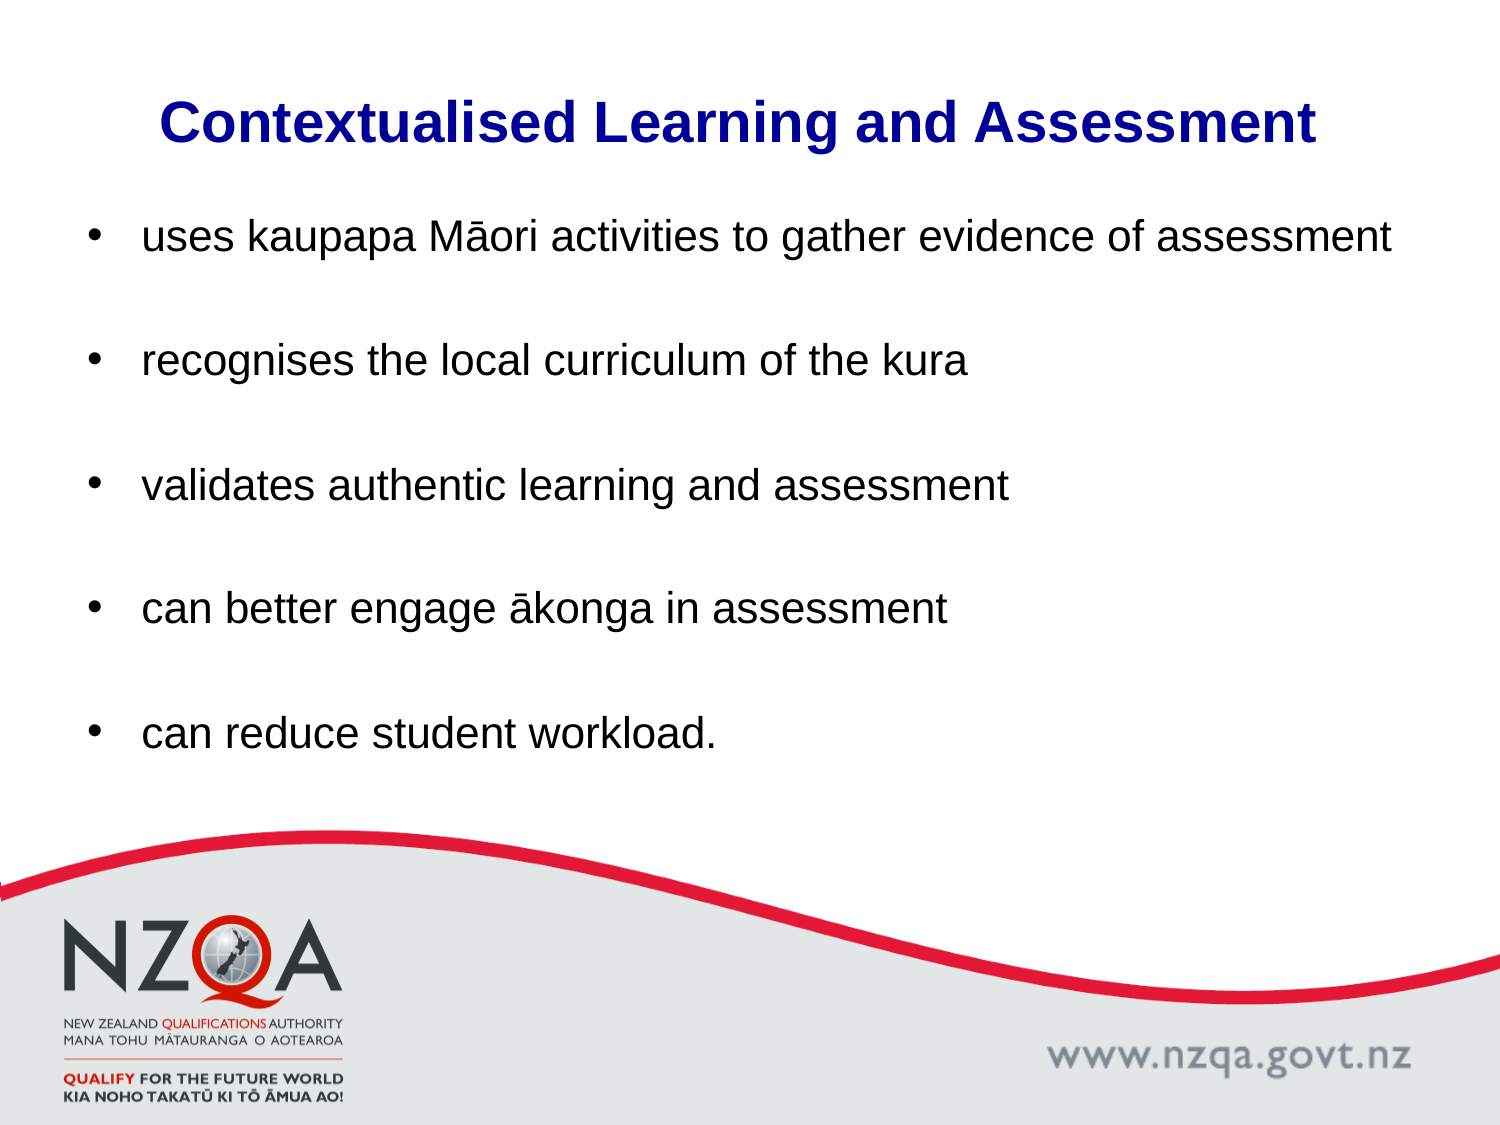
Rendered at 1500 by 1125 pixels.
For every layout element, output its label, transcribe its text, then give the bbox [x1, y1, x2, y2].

list uses kaupapa Māori activities to gather evidence of assessment recognises the local curriculum of the kura validates authentic learning and assessment can better engage ākonga in assessment can reduce student workload. [71, 199, 1422, 803]
picture [0, 798, 1500, 1125]
title Contextualised Learning and Assessment [68, 42, 1425, 197]
